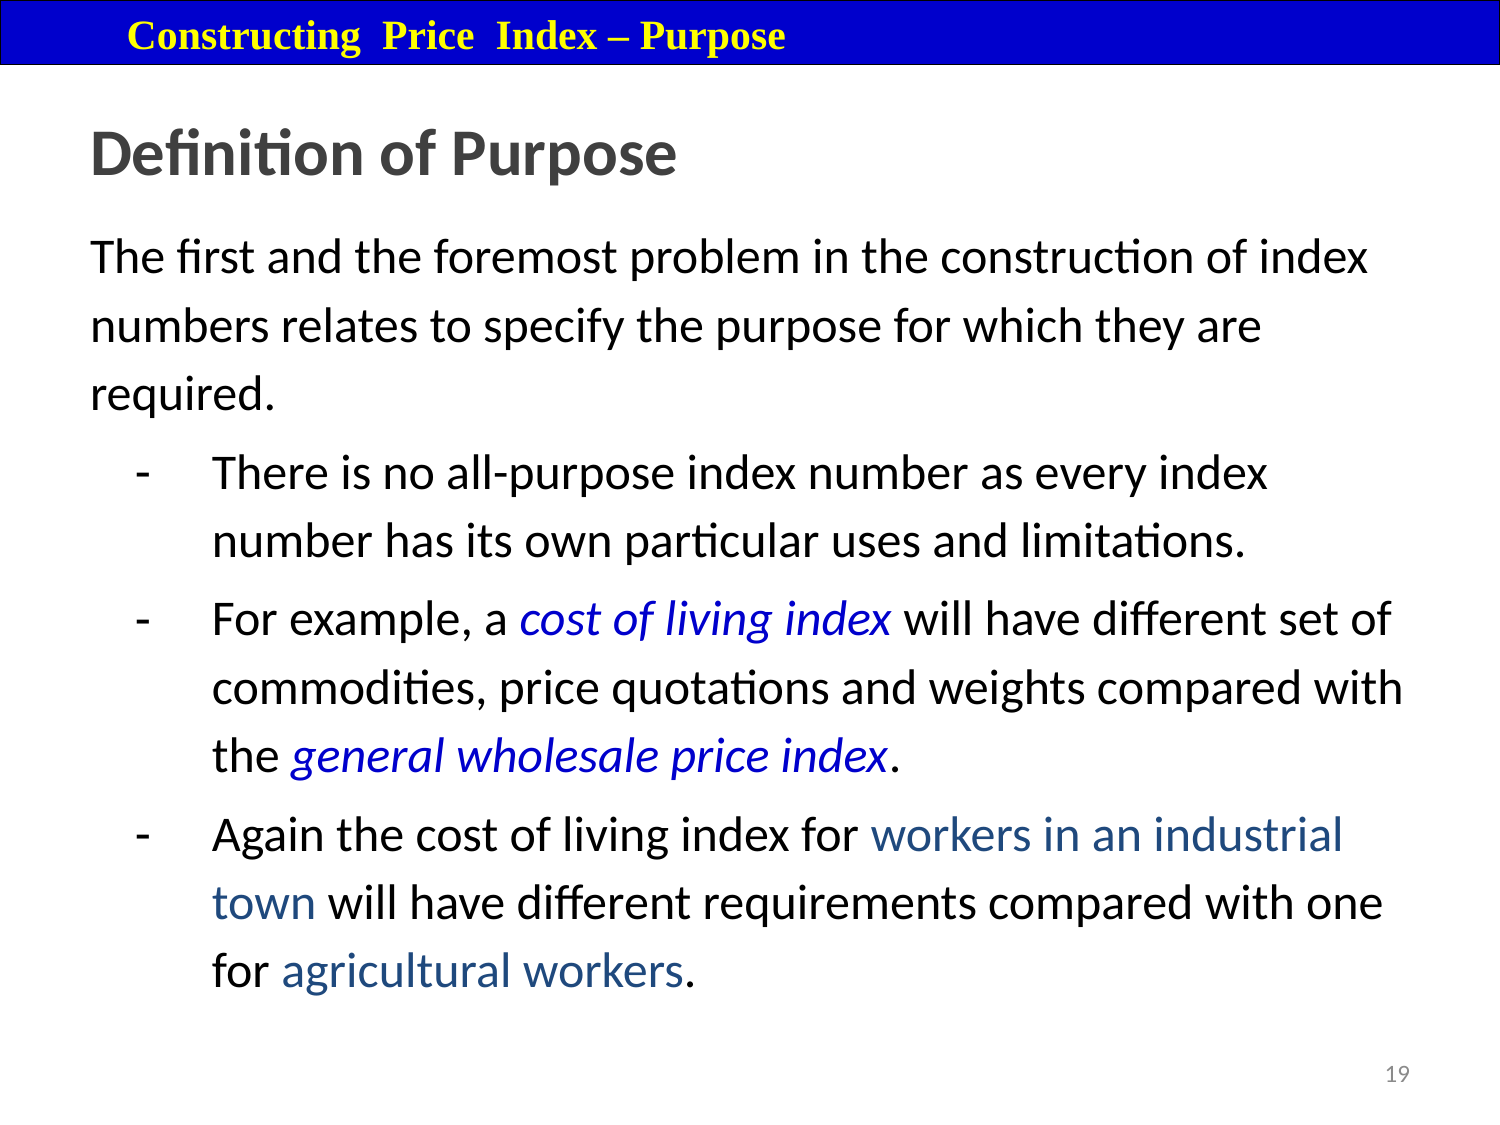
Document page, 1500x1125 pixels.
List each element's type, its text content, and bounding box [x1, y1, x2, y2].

list The first and the foremost problem in the construction of index numbers relates to specify the purpose for which they are required. There is no all-purpose index number as every index number has its own particular uses and limitations. For example, a cost of living index will have different set of commodities, price quotations and weights compared with the general wholesale price index. Again the cost of living index for workers in an industrial town will have different requirements compared with one for agricultural workers. [75, 208, 1425, 1005]
text_box Constructing Price Index – Purpose [0, 0, 1500, 65]
slide_number 19 [1074, 1042, 1425, 1103]
title Definition of Purpose [75, 101, 1425, 197]
